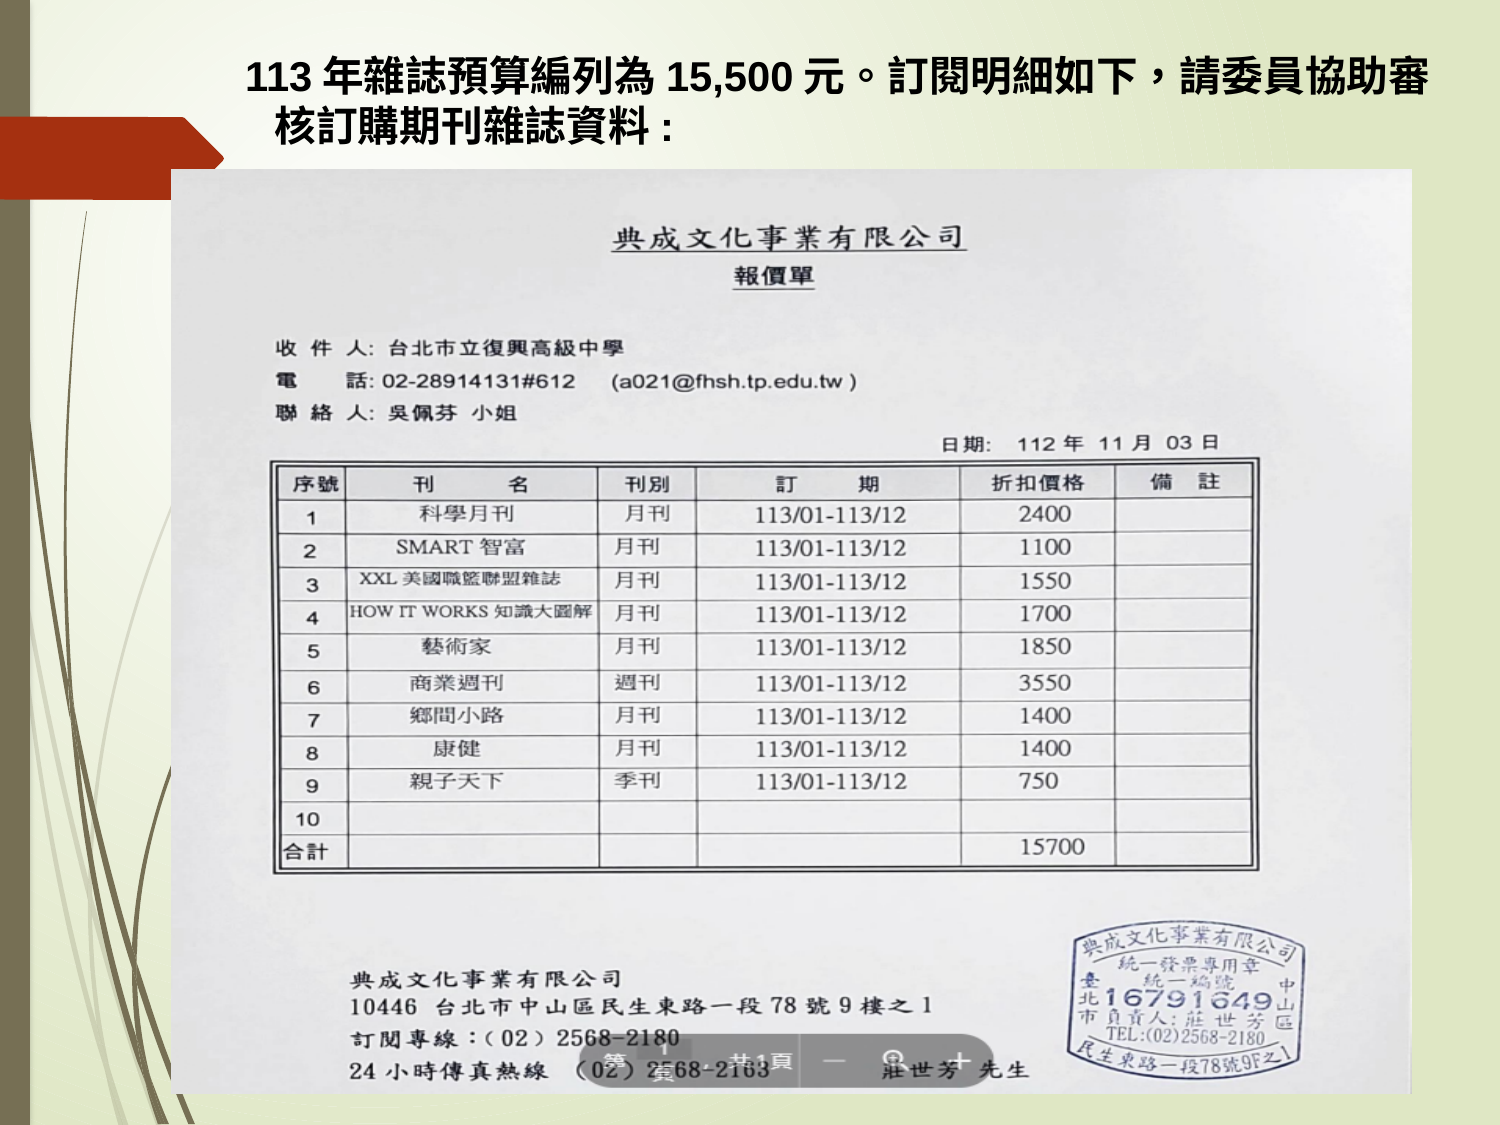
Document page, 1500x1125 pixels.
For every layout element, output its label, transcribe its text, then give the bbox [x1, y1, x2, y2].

picture [170, 168, 1412, 1095]
text_box 113年雜誌預算編列為15,500元。訂閱明細如下，請委員協助審核訂購期刊雜誌資料: [171, 42, 1471, 203]
